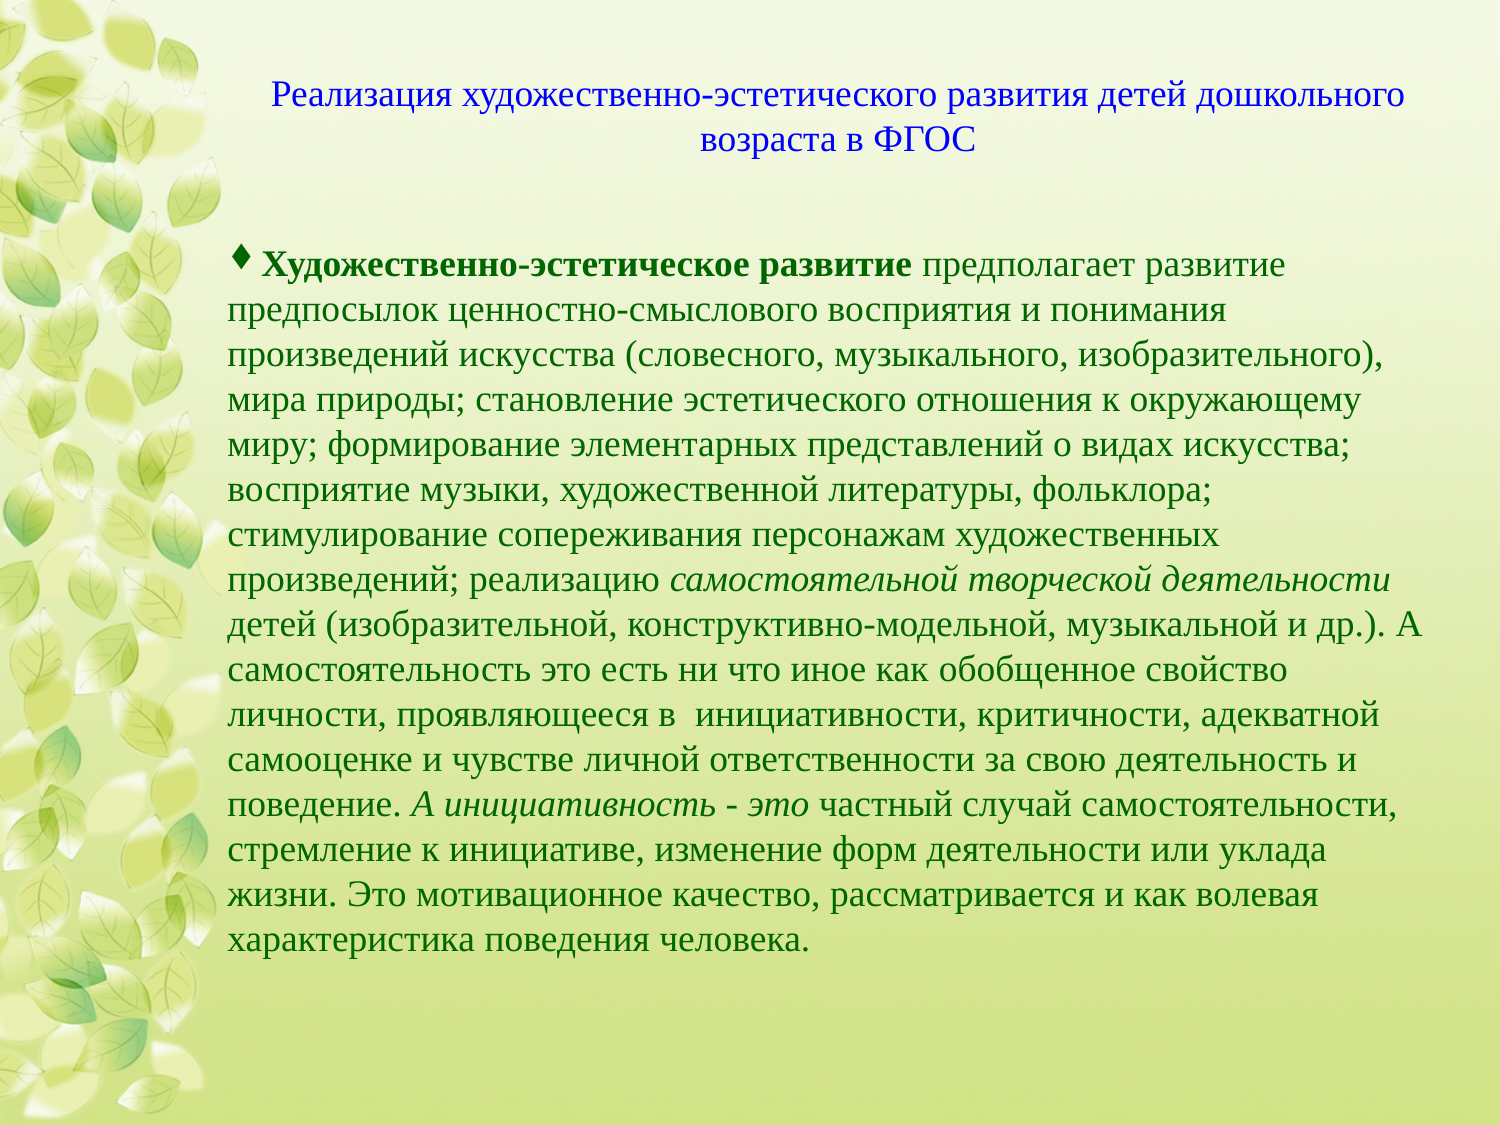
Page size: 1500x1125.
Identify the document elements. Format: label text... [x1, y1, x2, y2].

list Художественно-эстетическое развитие предполагает развитие предпосылок ценностно-смыслового восприятия и понимания произведений искусства (словесного, музыкального, изобразительного), мира природы; становление эстетического отношения к окружающему миру; формирование элементарных представлений о видах искусства; восприятие музыки, художественной литературы, фольклора; стимулирование сопереживания персонажам художественных произведений; реализацию самостоятельной творческой деятельности детей (изобразительной, конструктивно-модельной, музыкальной и др.). А самостоятельность это есть ни что иное как обобщенное свойство личности, проявляющееся в инициативности, критичности, адекватной самооценке и чувстве личной ответственности за свою деятельность и поведение. А инициативность - это частный случай самостоятельности, стремление к инициативе, изменение форм деятельности или уклада жизни. Это мотивационное качество, рассматривается и как волевая характеристика поведения человека. [212, 231, 1453, 1065]
title Реализация художественно-эстетического развития детей дошкольного возраста в ФГОС [218, 54, 1459, 173]
picture [0, 0, 1500, 1125]
